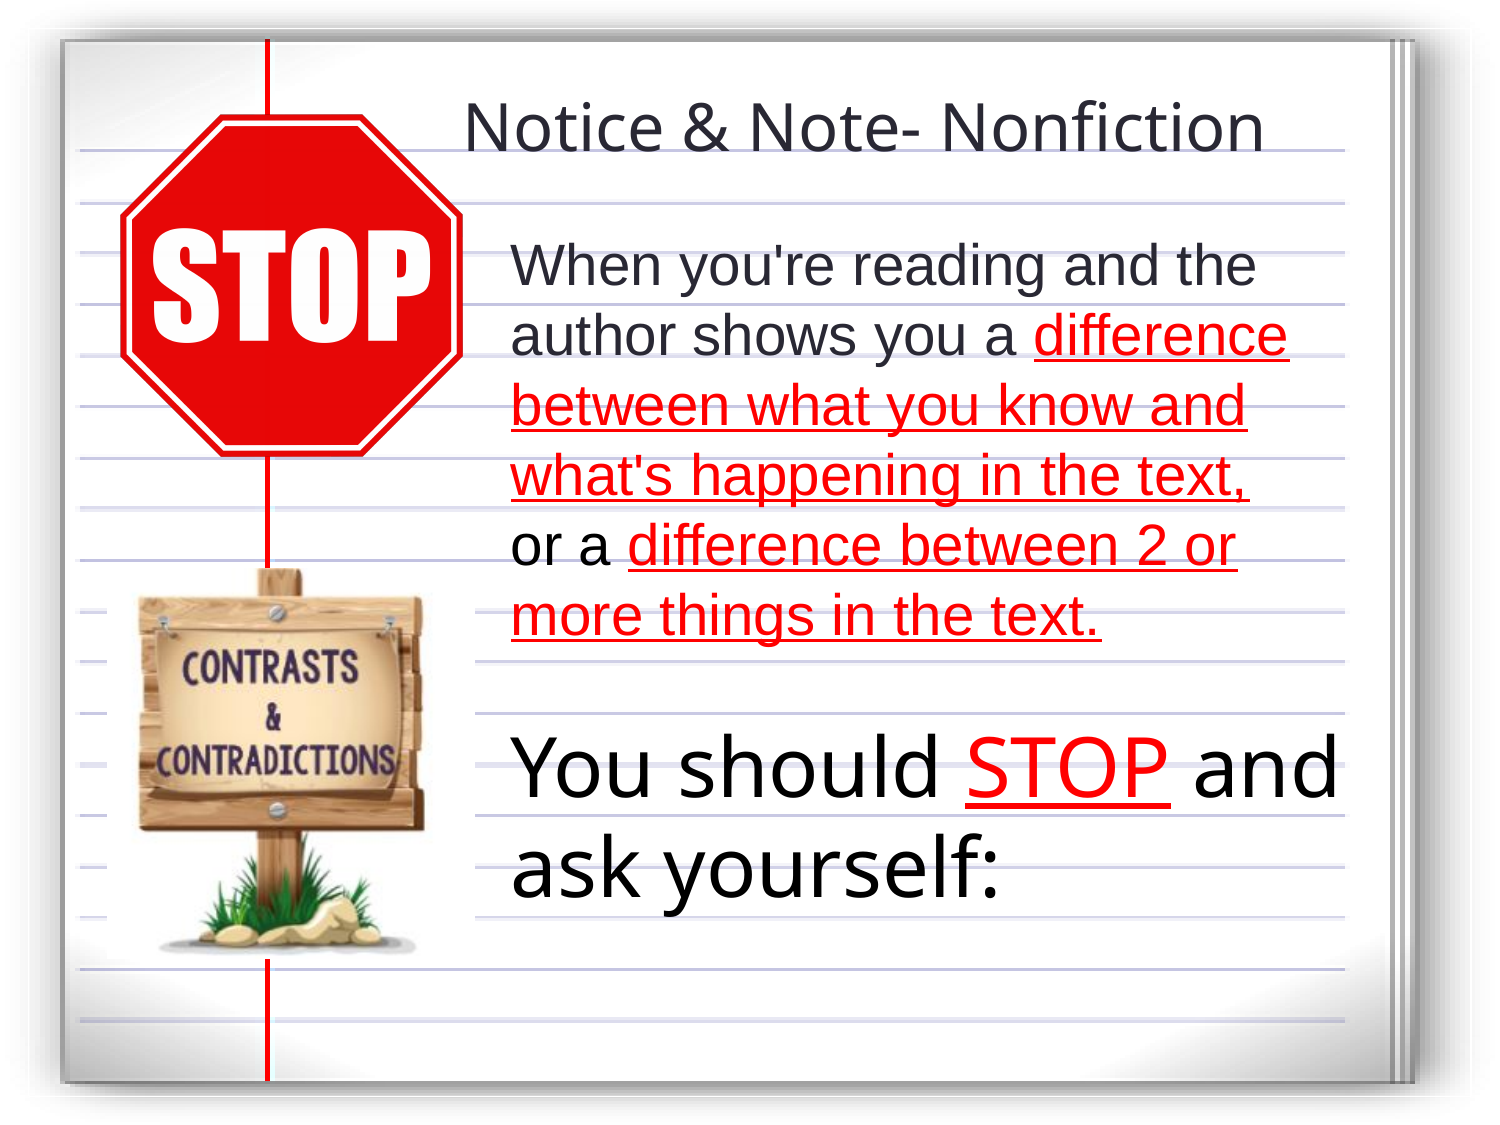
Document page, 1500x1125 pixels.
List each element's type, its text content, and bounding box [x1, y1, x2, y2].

text_box Notice & Note- Nonfiction [448, 77, 1371, 172]
text_box You should STOP and ask yourself: [496, 706, 1371, 922]
picture [0, 0, 1500, 1125]
text_box When you're reading and the author shows you a difference between what you know and what's happening in the text, or a difference between 2 or more things in the text. [496, 220, 1323, 655]
